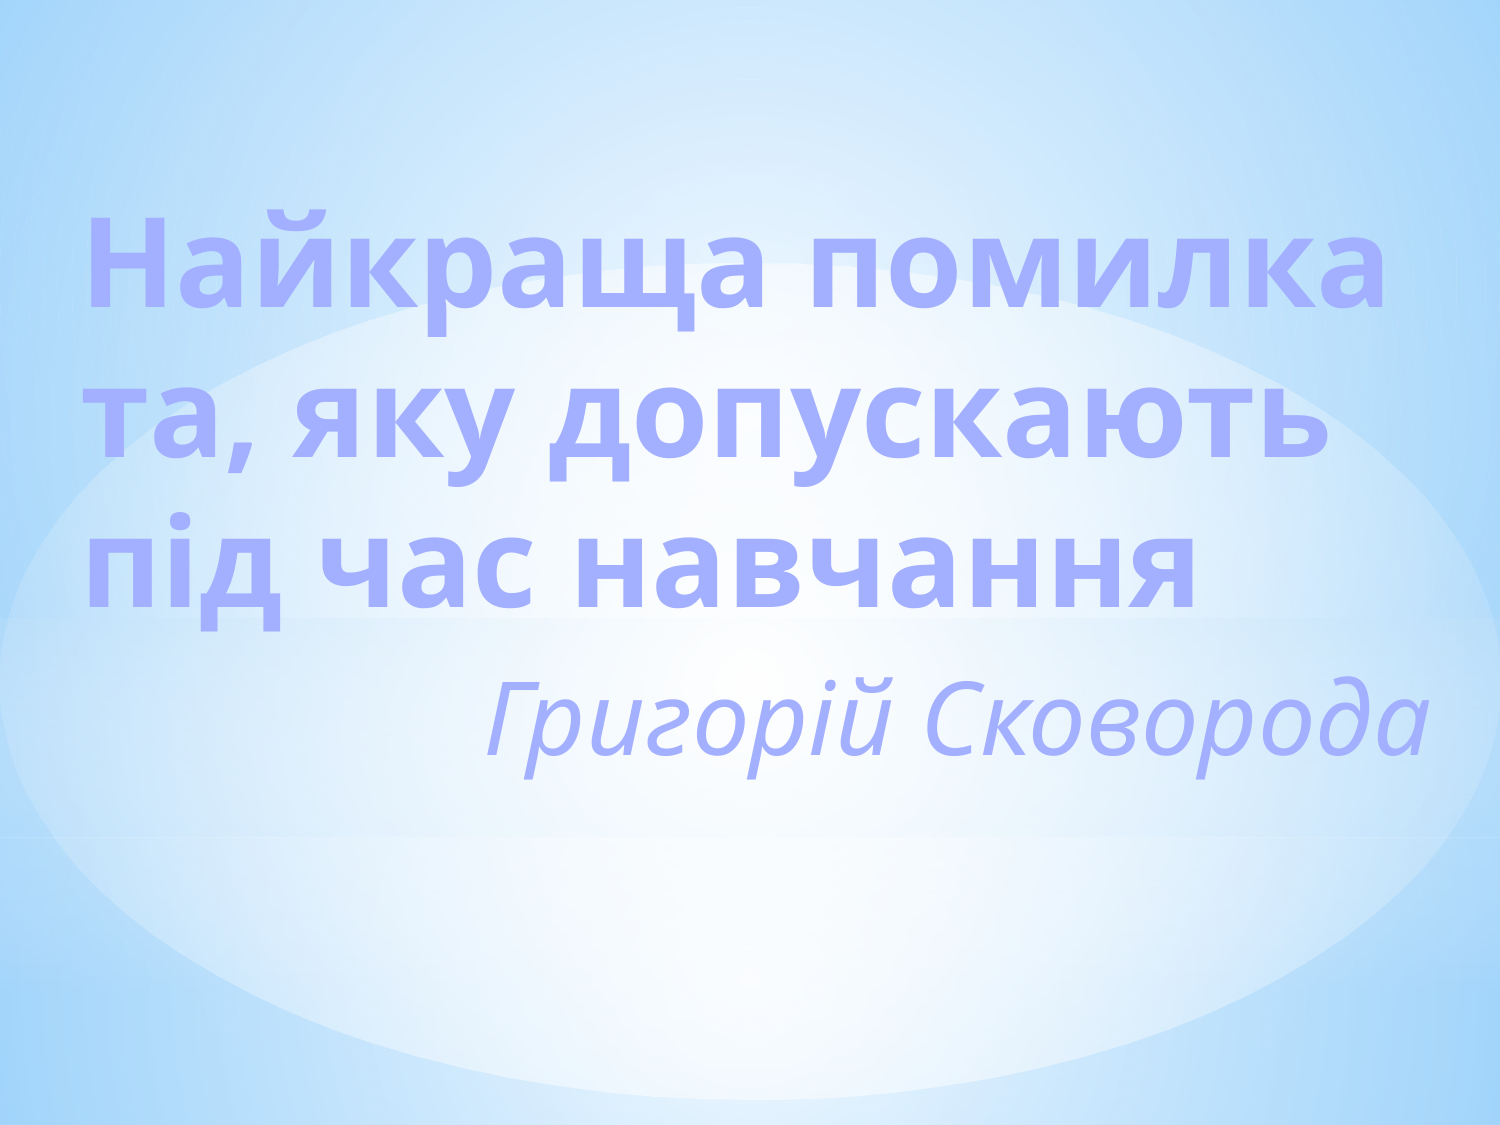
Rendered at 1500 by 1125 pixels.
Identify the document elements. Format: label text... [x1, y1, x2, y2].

list Найкраща помилка та, яку допускають під час навчання Григорій Сковорода [64, 174, 1447, 917]
